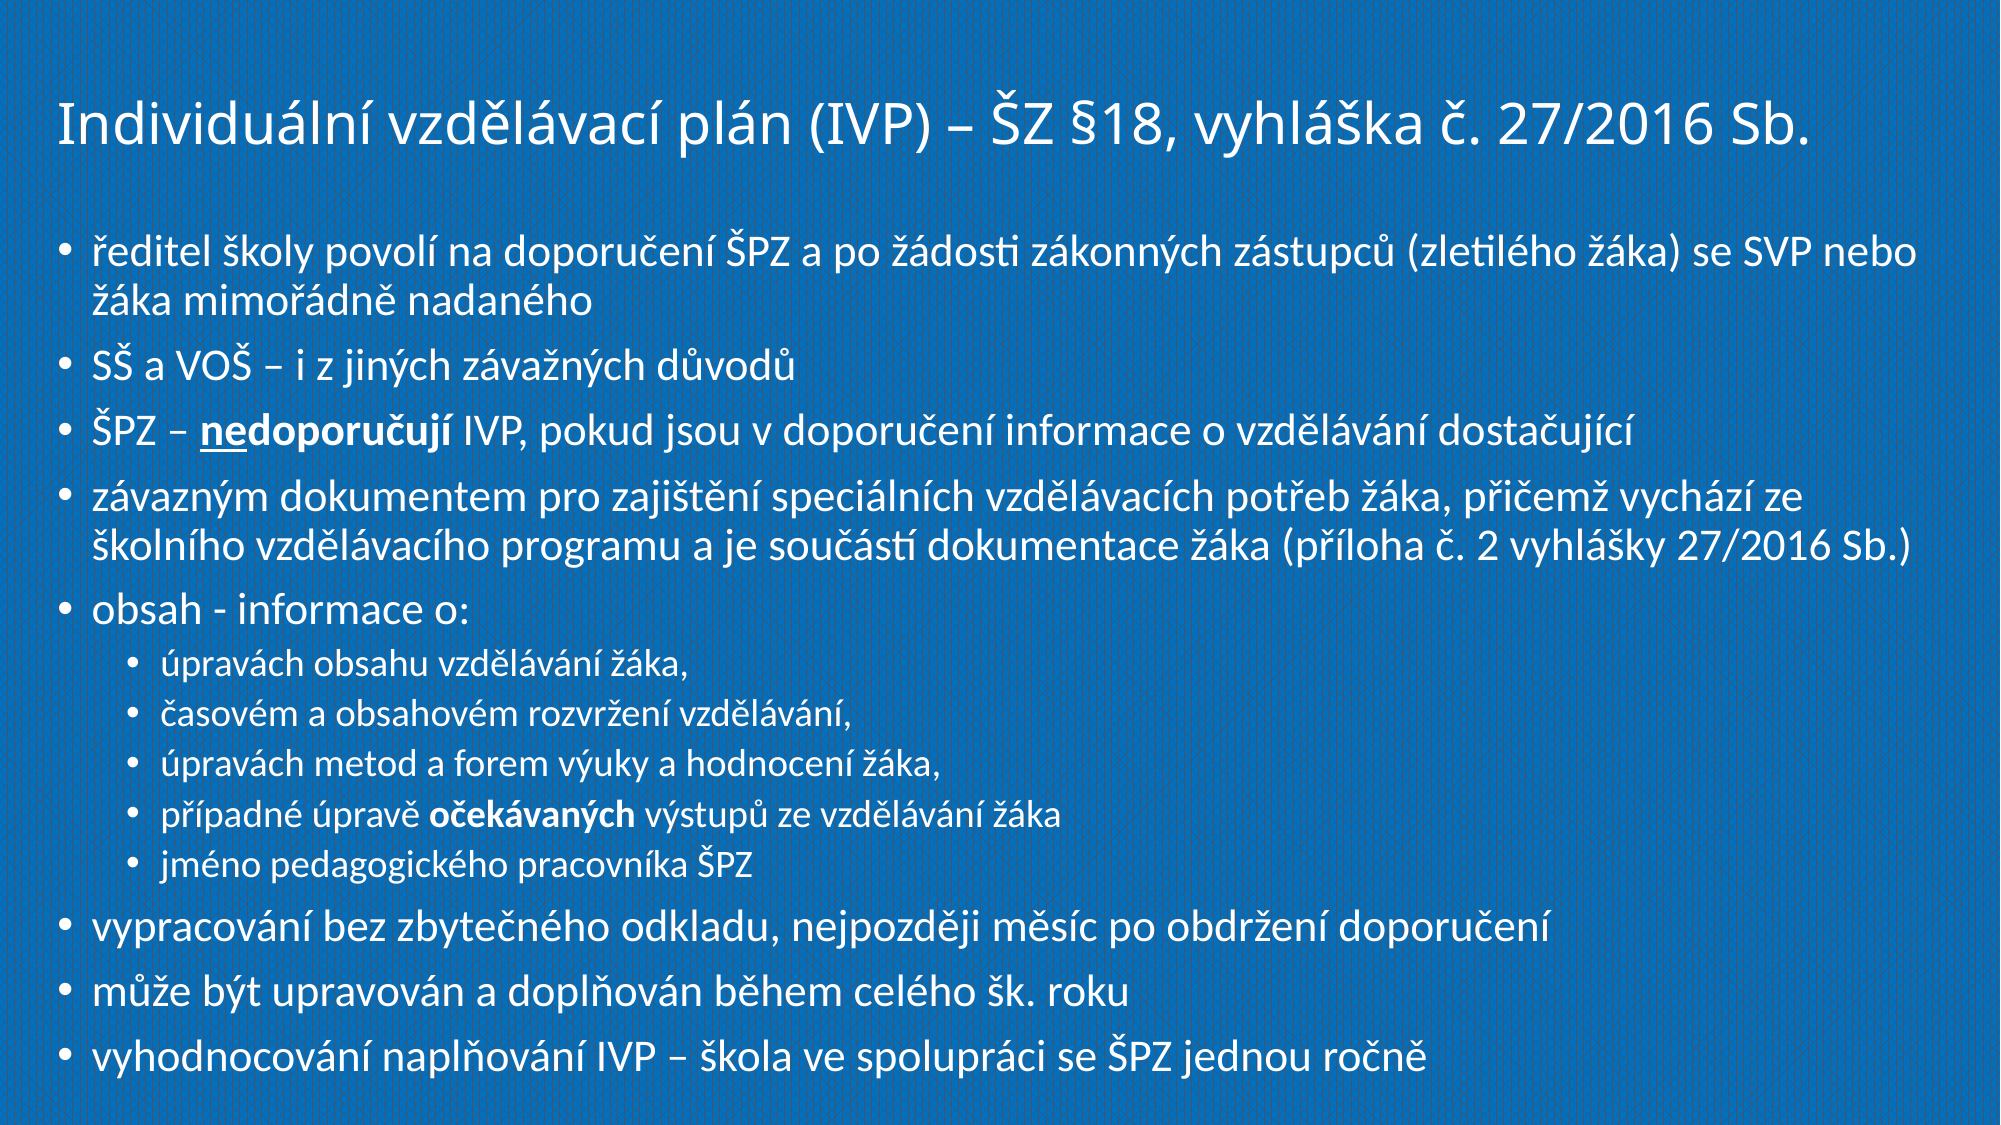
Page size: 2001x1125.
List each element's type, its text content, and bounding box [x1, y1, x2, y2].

list ředitel školy povolí na doporučení ŠPZ a po žádosti zákonných zástupců (zletilého žáka) se SVP nebo žáka mimořádně nadaného SŠ a VOŠ – i z jiných závažných důvodů ŠPZ – nedoporučují IVP, pokud jsou v doporučení informace o vzdělávání dostačující závazným dokumentem pro zajištění speciálních vzdělávacích potřeb žáka, přičemž vychází ze školního vzdělávacího programu a je součástí dokumentace žáka (příloha č. 2 vyhlášky 27/2016 Sb.) obsah - informace o: úpravách obsahu vzdělávání žáka, časovém a obsahovém rozvržení vzdělávání, úpravách metod a forem výuky a hodnocení žáka, případné úpravě očekávaných výstupů ze vzdělávání žáka jméno pedagogického pracovníka ŠPZ vypracování bez zbytečného odkladu, nejpozději měsíc po obdržení doporučení může být upravován a doplňován během celého šk. roku vyhodnocování naplňování IVP – škola ve spolupráci se ŠPZ jednou ročně [42, 219, 1948, 1110]
title Individuální vzdělávací plán (IVP) – ŠZ §18, vyhláška č. 27/2016 Sb. [42, 59, 1948, 193]
